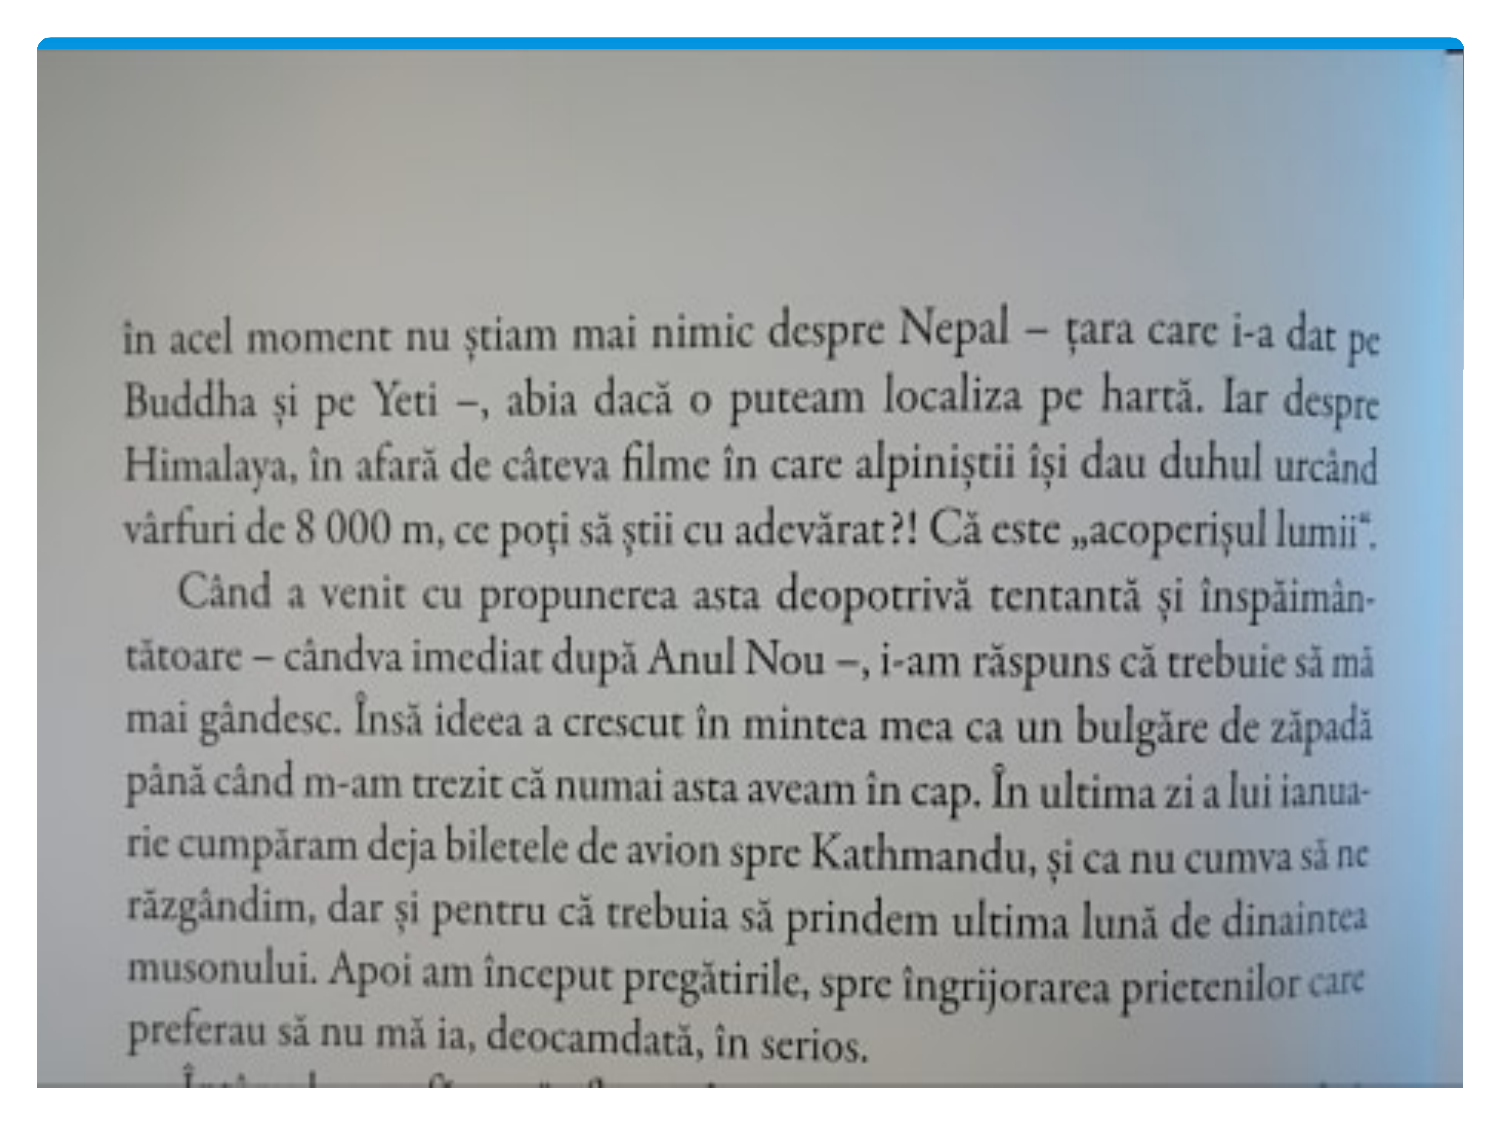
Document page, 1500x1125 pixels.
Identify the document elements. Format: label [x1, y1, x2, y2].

list [37, 49, 1463, 1088]
